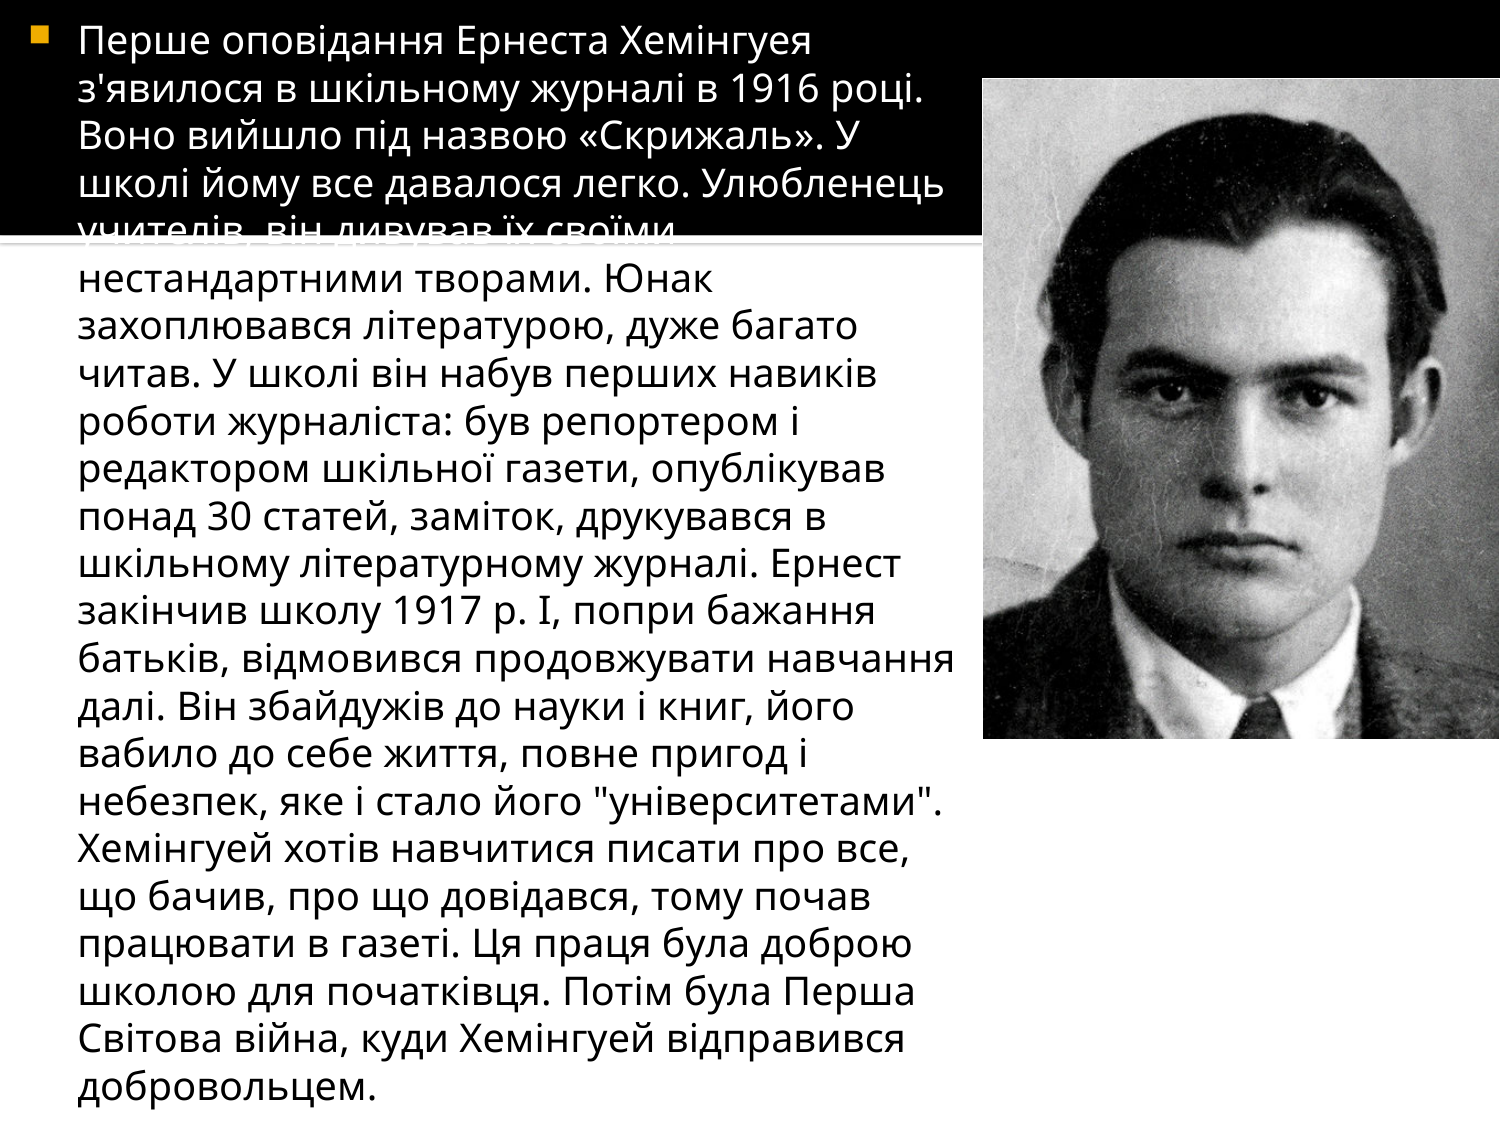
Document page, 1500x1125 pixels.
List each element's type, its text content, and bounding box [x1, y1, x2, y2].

picture [982, 78, 1500, 740]
list Перше оповідання Ернеста Хемінгуея з'явилося в шкільному журналі в 1916 році. Воно вийшло під назвою «Скрижаль». У школі йому все давалося легко. Улюбленець учителів, він дивував їх своїми нестандартними творами. Юнак захоплювався літературою, дуже багато читав. У школі він набув перших навиків роботи журналіста: був репортером і редактором шкільної газети, опублікував понад 30 статей, заміток, друкувався в шкільному літературному журналі. Ернест закінчив школу 1917 р. І, попри бажання батьків, відмовився продовжувати навчання далі. Він збайдужів до науки і книг, його вабило до себе життя, повне пригод і небезпек, яке і стало його "університетами". Хемінгуей хотів навчитися писати про все, що бачив, про що довідався, тому почав працювати в газеті. Ця праця була доброю школою для початківця. Потім була Перша Світова війна, куди Хемінгуей відправився добровольцем. [0, 0, 983, 1125]
